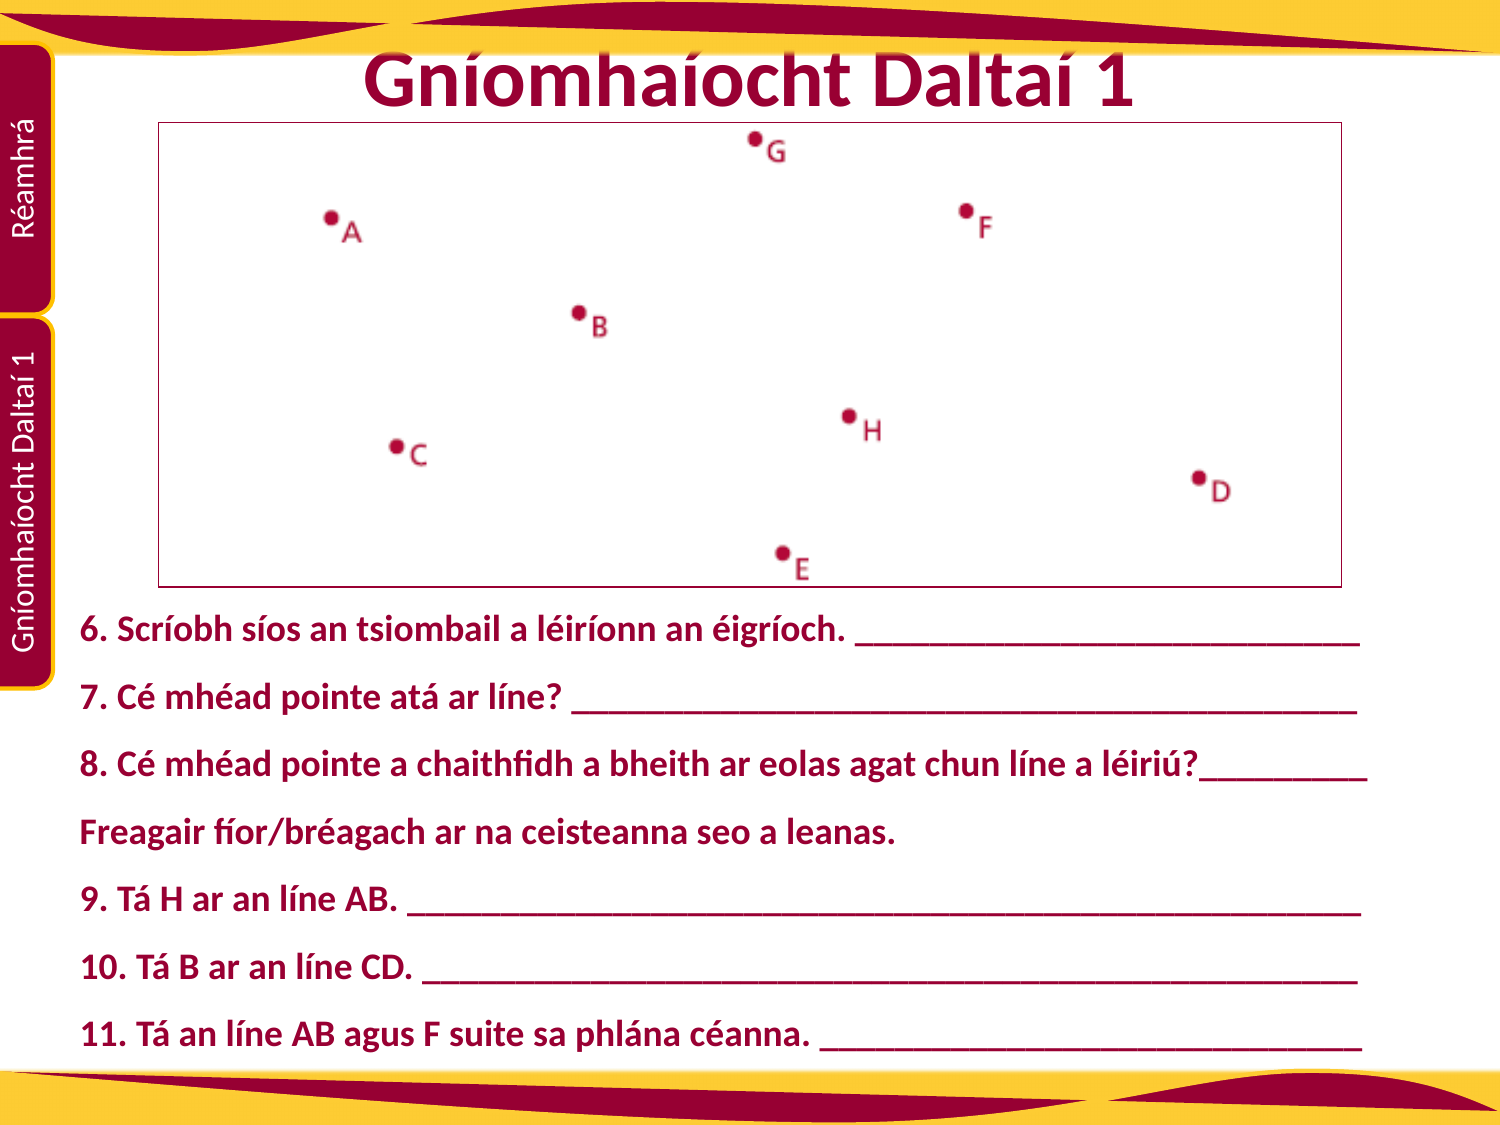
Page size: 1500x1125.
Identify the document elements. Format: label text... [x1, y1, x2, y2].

text_box 6. Scríobh síos an tsiombail a léiríonn an éigríoch. ___________________________ 7. Cé mhéad pointe atá ar líne? __________________________________________ 8. Cé mhéad pointe a chaithfidh a bheith ar eolas agat chun líne a léiriú?_________ Freagair fíor/bréagach ar na ceisteanna seo a leanas. 9. Tá H ar an líne AB. ___________________________________________________ 10. Tá B ar an líne CD. __________________________________________________ 11. Tá an líne AB agus F suite sa phlána céanna. _____________________________ [64, 574, 1388, 1062]
picture [159, 123, 1341, 574]
